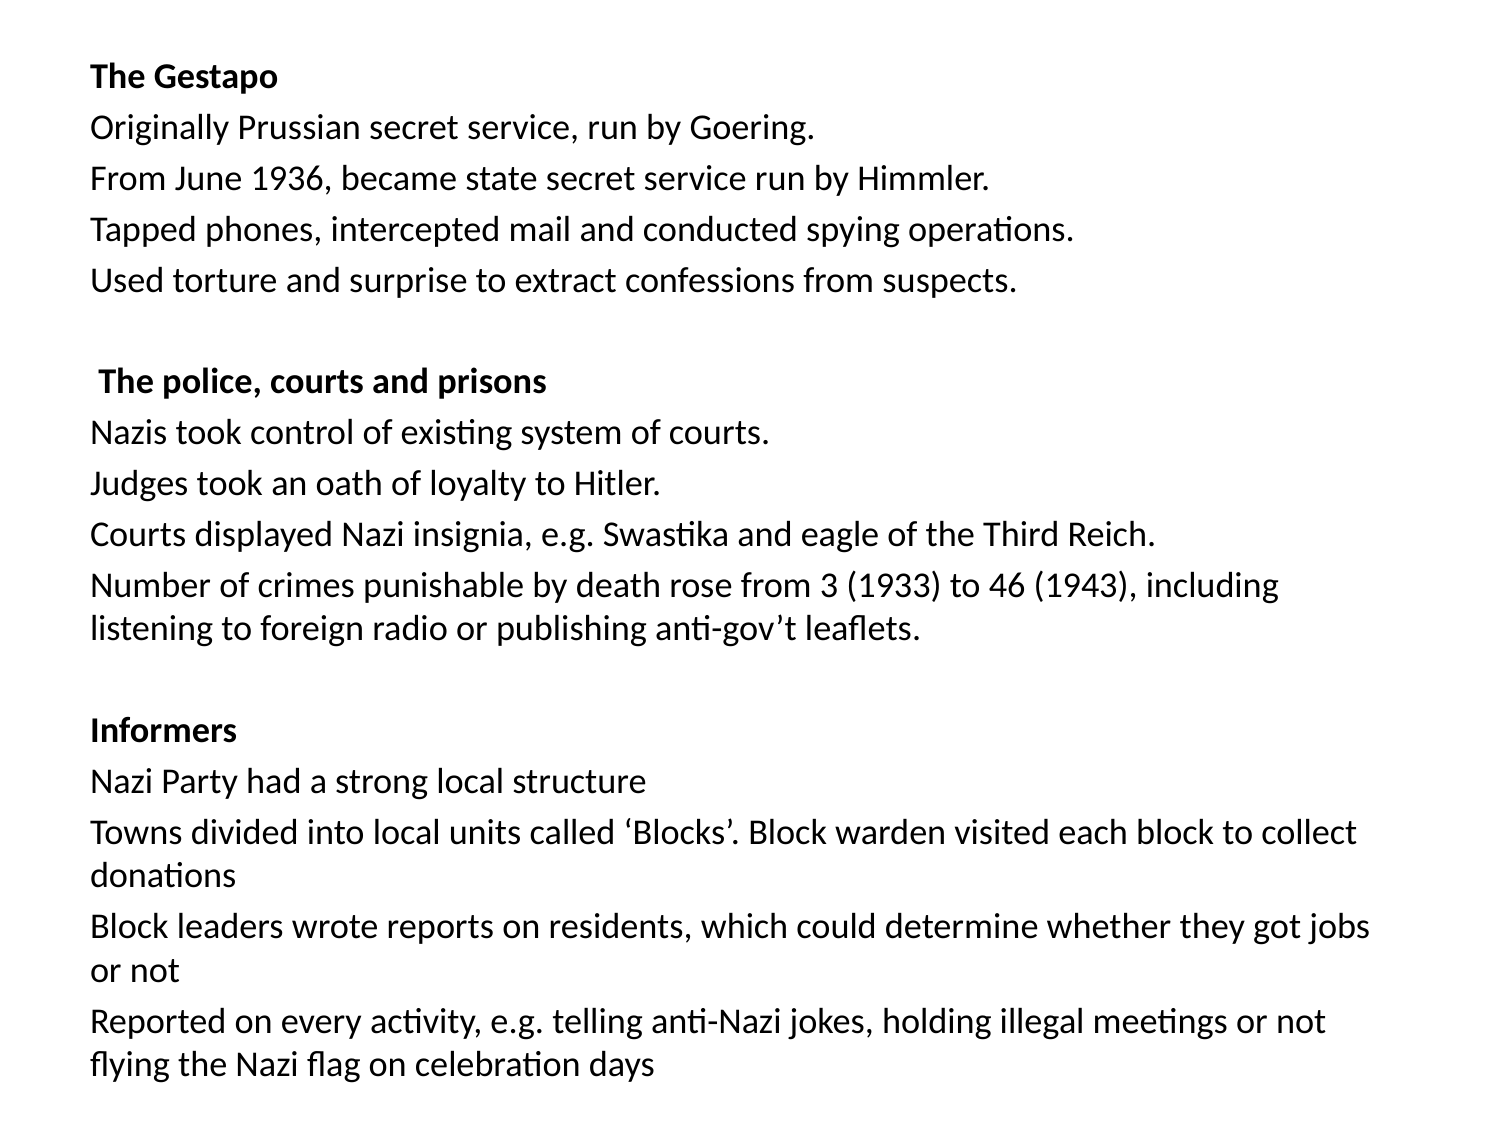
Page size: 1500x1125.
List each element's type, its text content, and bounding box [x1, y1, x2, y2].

list The Gestapo Originally Prussian secret service, run by Goering. From June 1936, became state secret service run by Himmler. Tapped phones, intercepted mail and conducted spying operations. Used torture and surprise to extract confessions from suspects. The police, courts and prisons Nazis took control of existing system of courts. Judges took an oath of loyalty to Hitler. Courts displayed Nazi insignia, e.g. Swastika and eagle of the Third Reich. Number of crimes punishable by death rose from 3 (1933) to 46 (1943), including listening to foreign radio or publishing anti-gov’t leaflets. Informers Nazi Party had a strong local structure Towns divided into local units called ‘Blocks’. Block warden visited each block to collect donations Block leaders wrote reports on residents, which could determine whether they got jobs or not Reported on every activity, e.g. telling anti-Nazi jokes, holding illegal meetings or not flying the Nazi flag on celebration days [75, 45, 1425, 1100]
